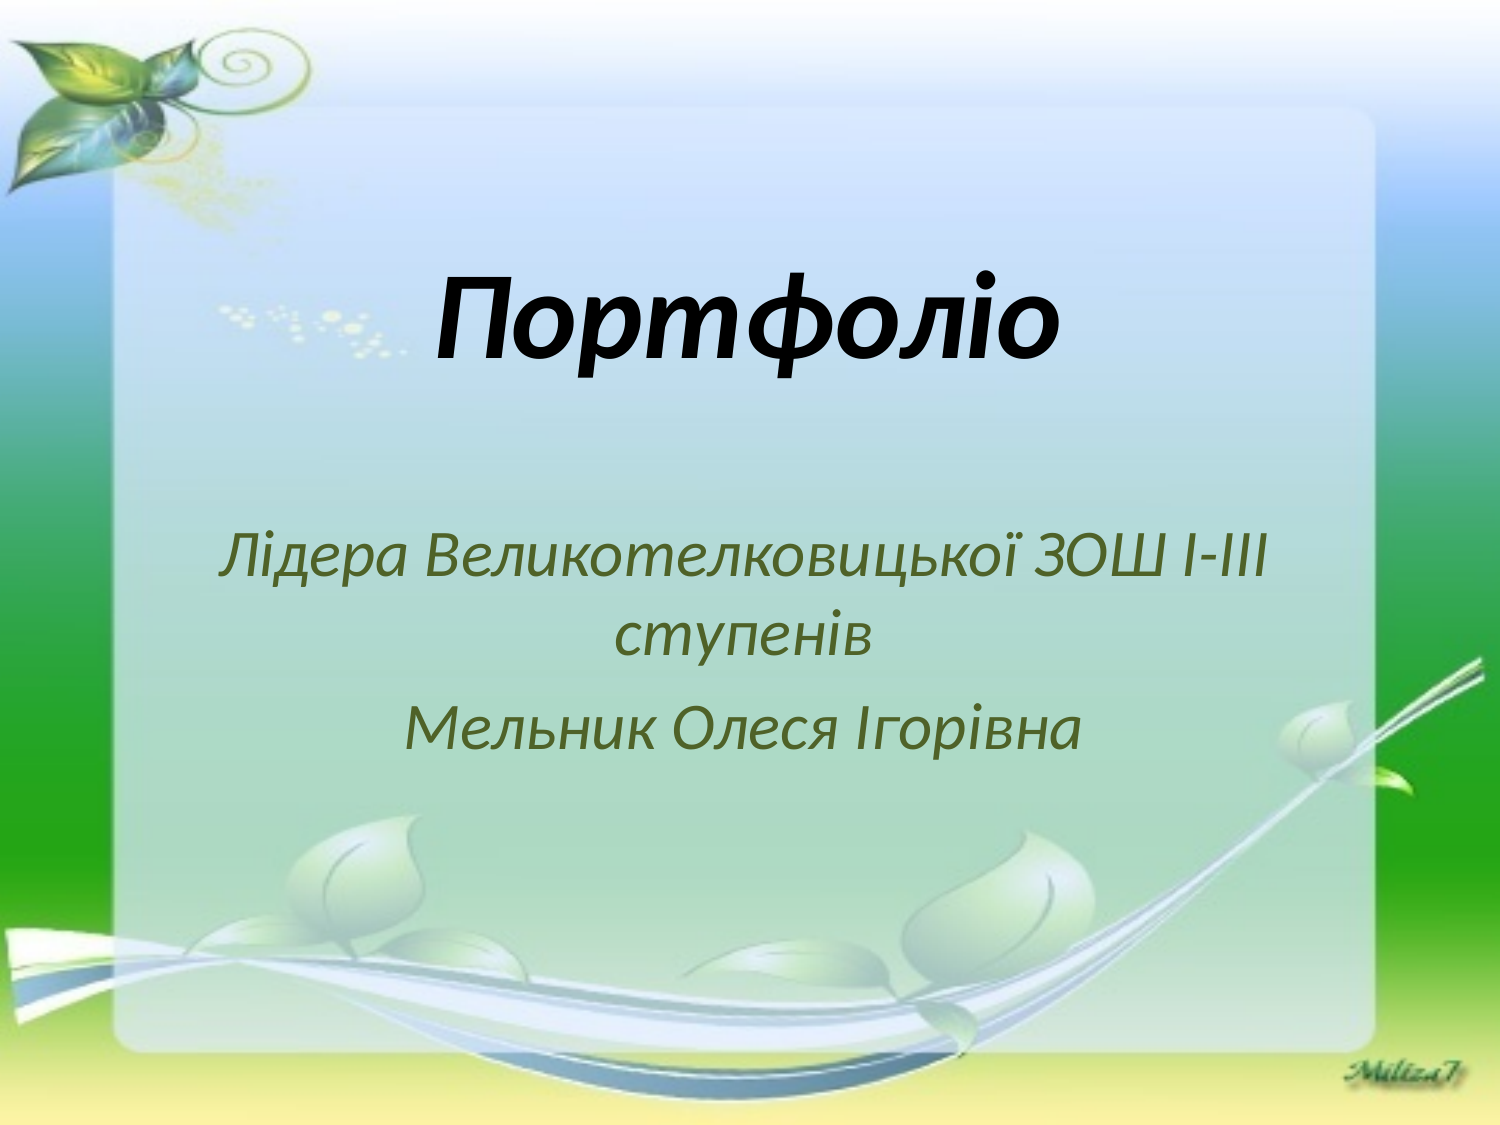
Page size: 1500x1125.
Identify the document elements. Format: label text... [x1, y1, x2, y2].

subtitle Лідера Великотелковицької ЗОШ І-ІІІ ступенів Мельник Олеся Ігорівна [116, 491, 1372, 780]
picture [0, 0, 1500, 1125]
title Портфоліо [140, 187, 1356, 430]
